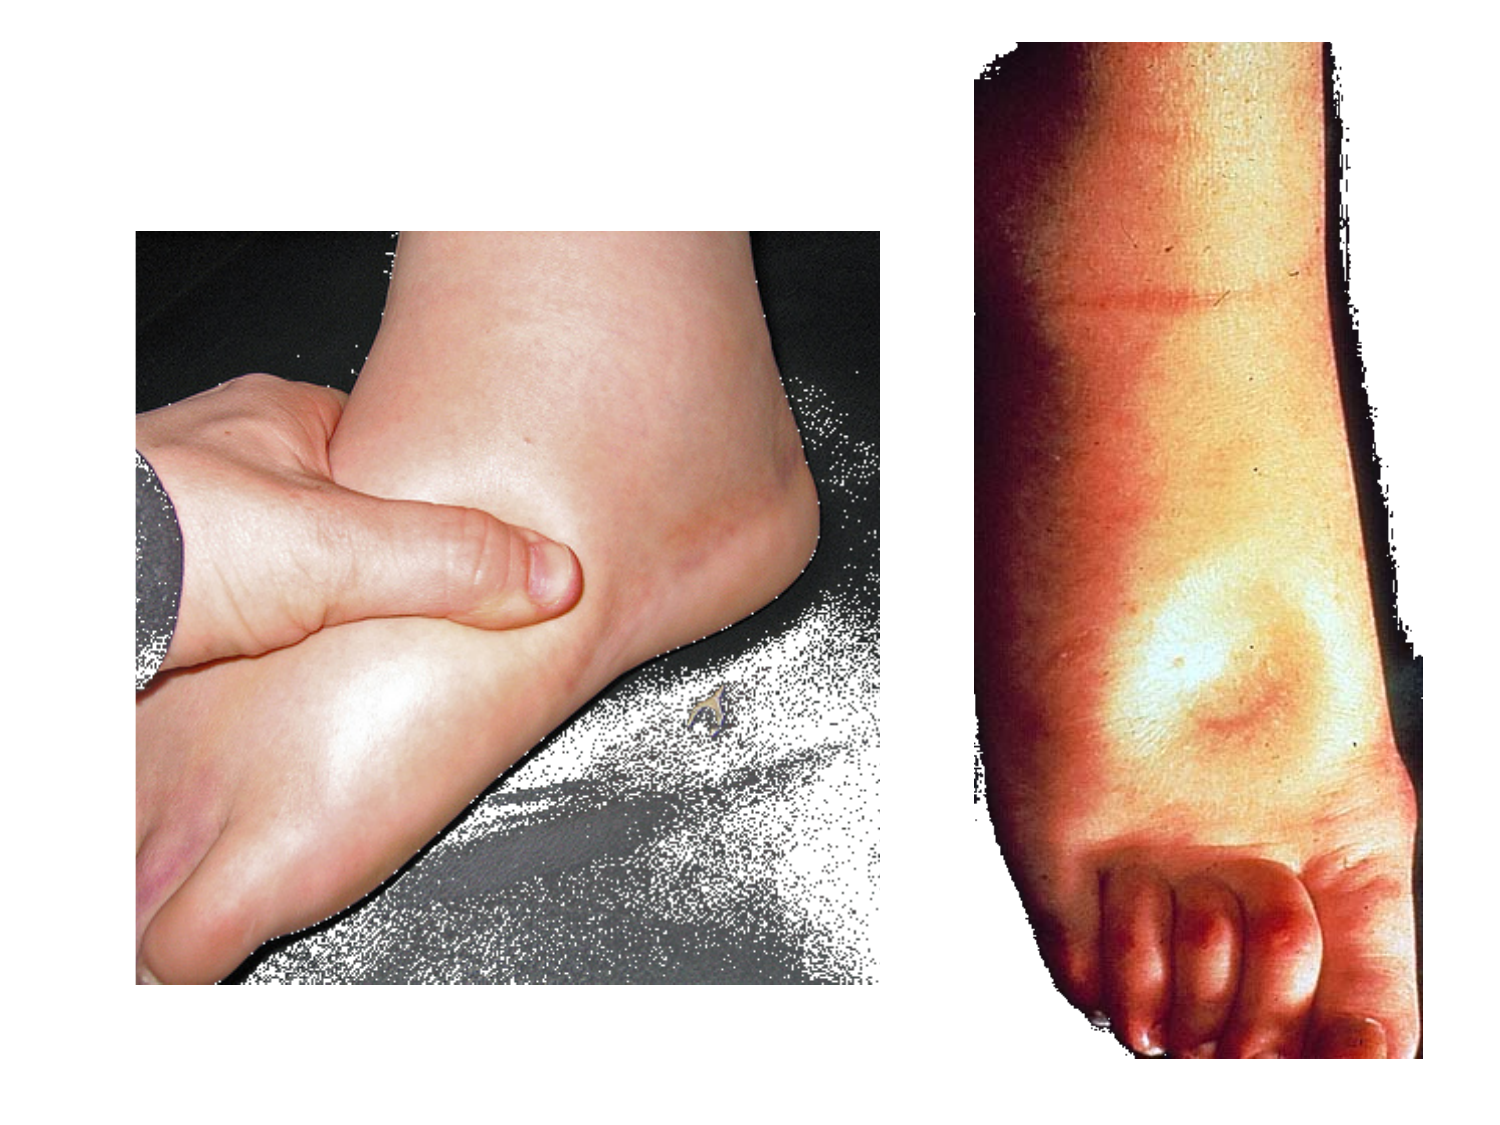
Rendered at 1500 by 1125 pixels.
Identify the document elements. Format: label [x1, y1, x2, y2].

picture [974, 42, 1424, 1059]
picture [135, 231, 881, 986]
